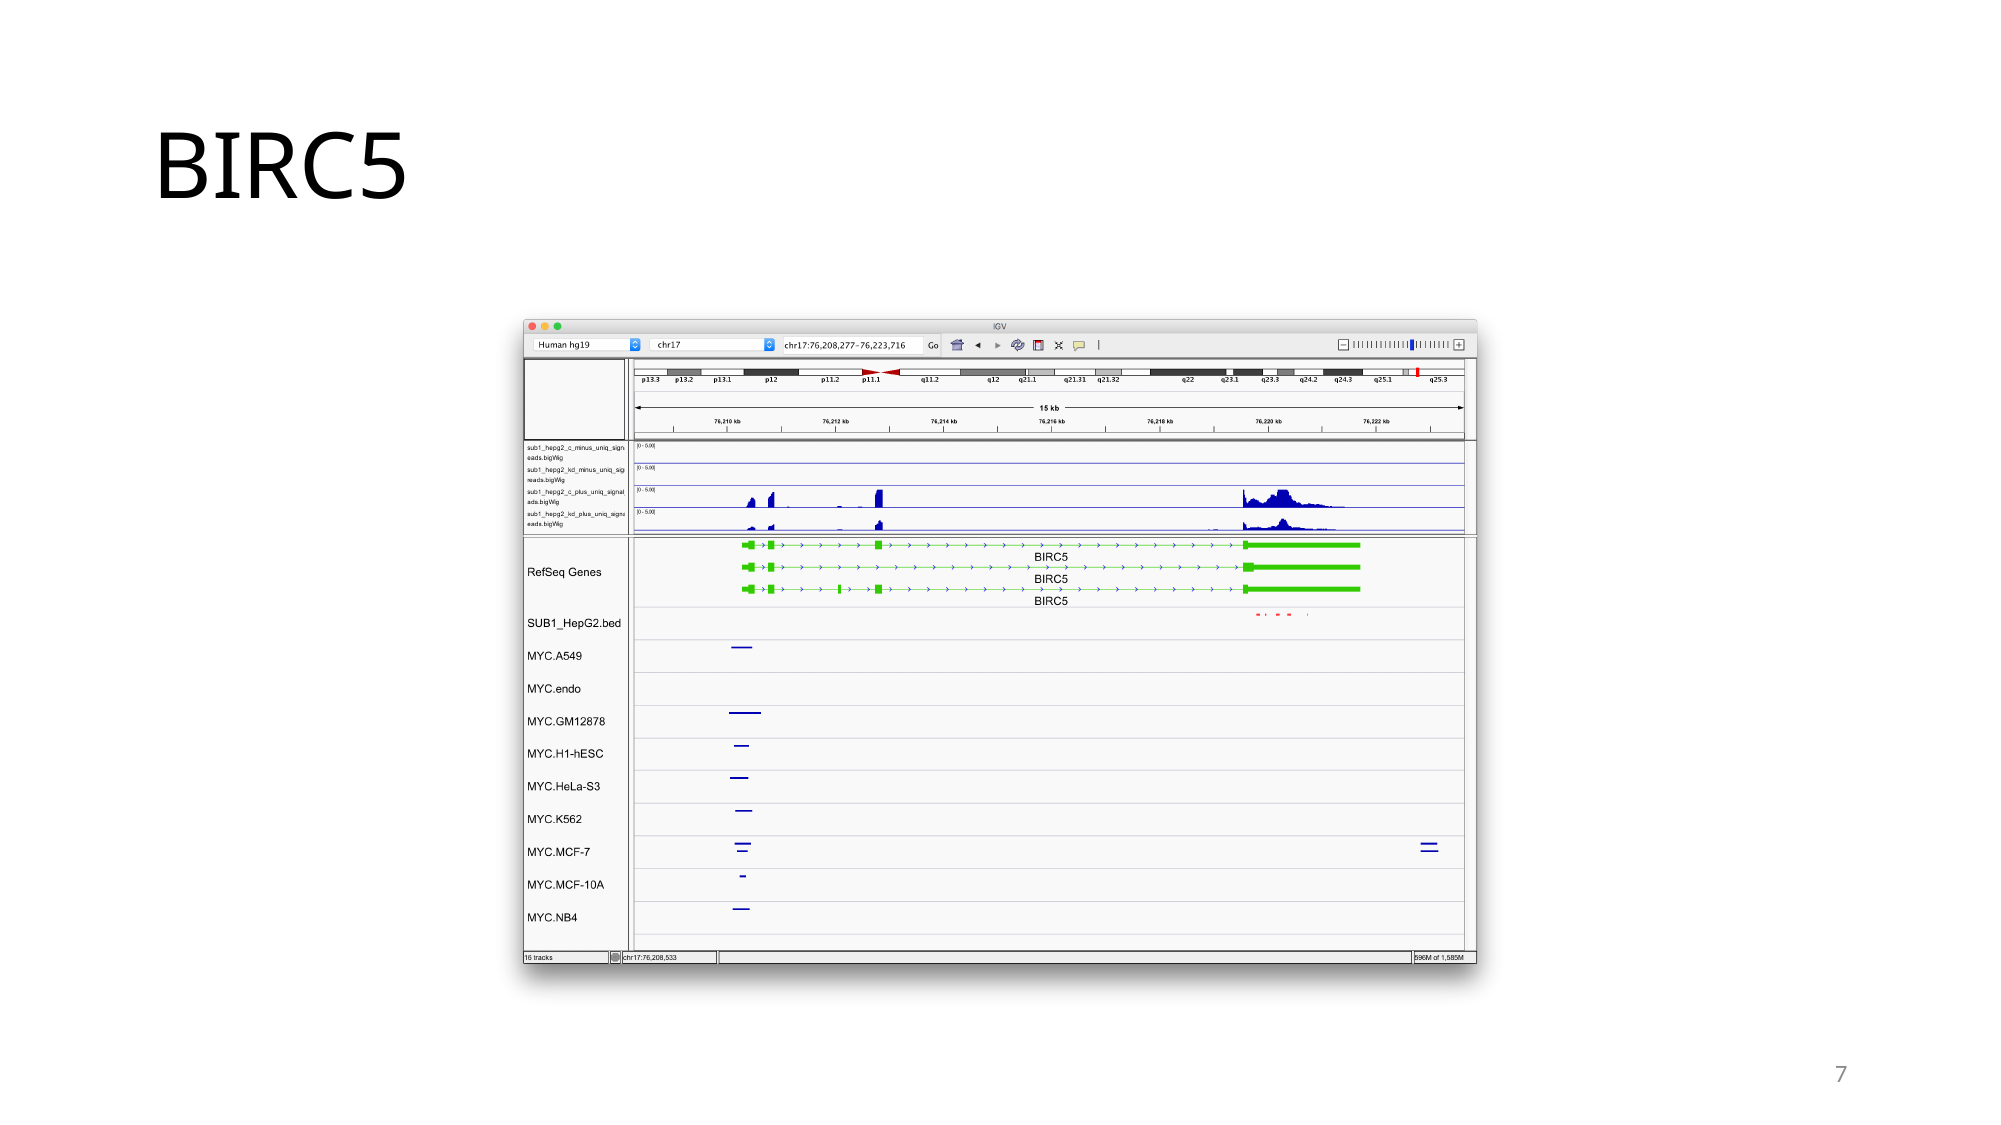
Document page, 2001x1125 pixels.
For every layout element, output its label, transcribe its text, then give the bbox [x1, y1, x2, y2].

title BIRC5 [137, 59, 1863, 278]
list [488, 299, 1512, 1014]
slide_number 7 [1412, 1042, 1863, 1103]
